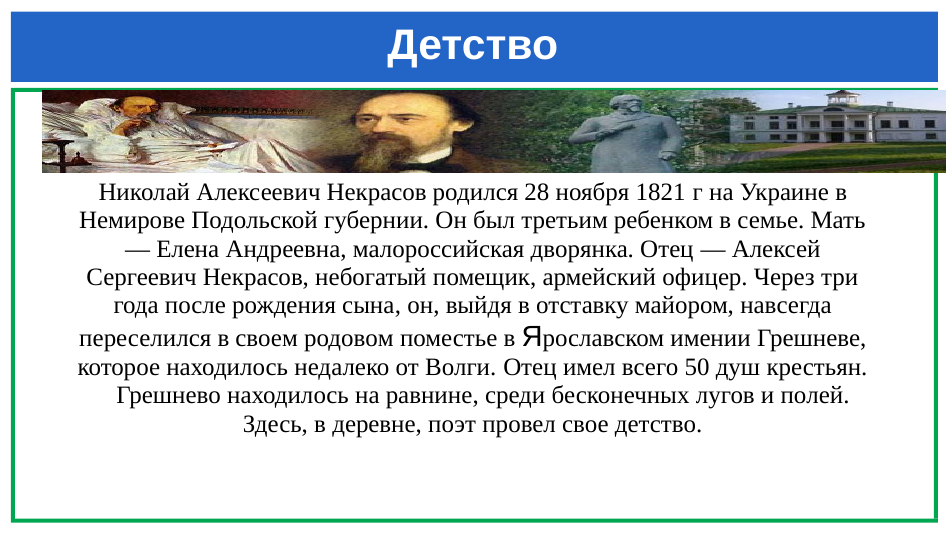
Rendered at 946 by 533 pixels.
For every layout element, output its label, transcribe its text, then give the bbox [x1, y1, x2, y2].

list Николай Алексеевич Некрасов родился 28 ноября 1821 г на Украине в Немирове Подольской губернии. Он был третьим ребенком в семье. Мать — Елена Андреевна, малороссийская дворянка. Отец — Алексей Сергеевич Некрасов, небогатый помещик, армейский офицер. Через три года после рождения сына, он, выйдя в отставку майором, навсегда переселился в своем родовом поместье в Ярославском имении Грешневе, которое находилось недалеко от Волги. Отец имел всего 50 душ крестьян. Грешнево находилось на равнине, среди бесконечных лугов и полей. Здесь, в деревне, поэт провел свое детство. [68, 182, 878, 472]
title Детство [49, 16, 897, 69]
picture [42, 90, 946, 173]
